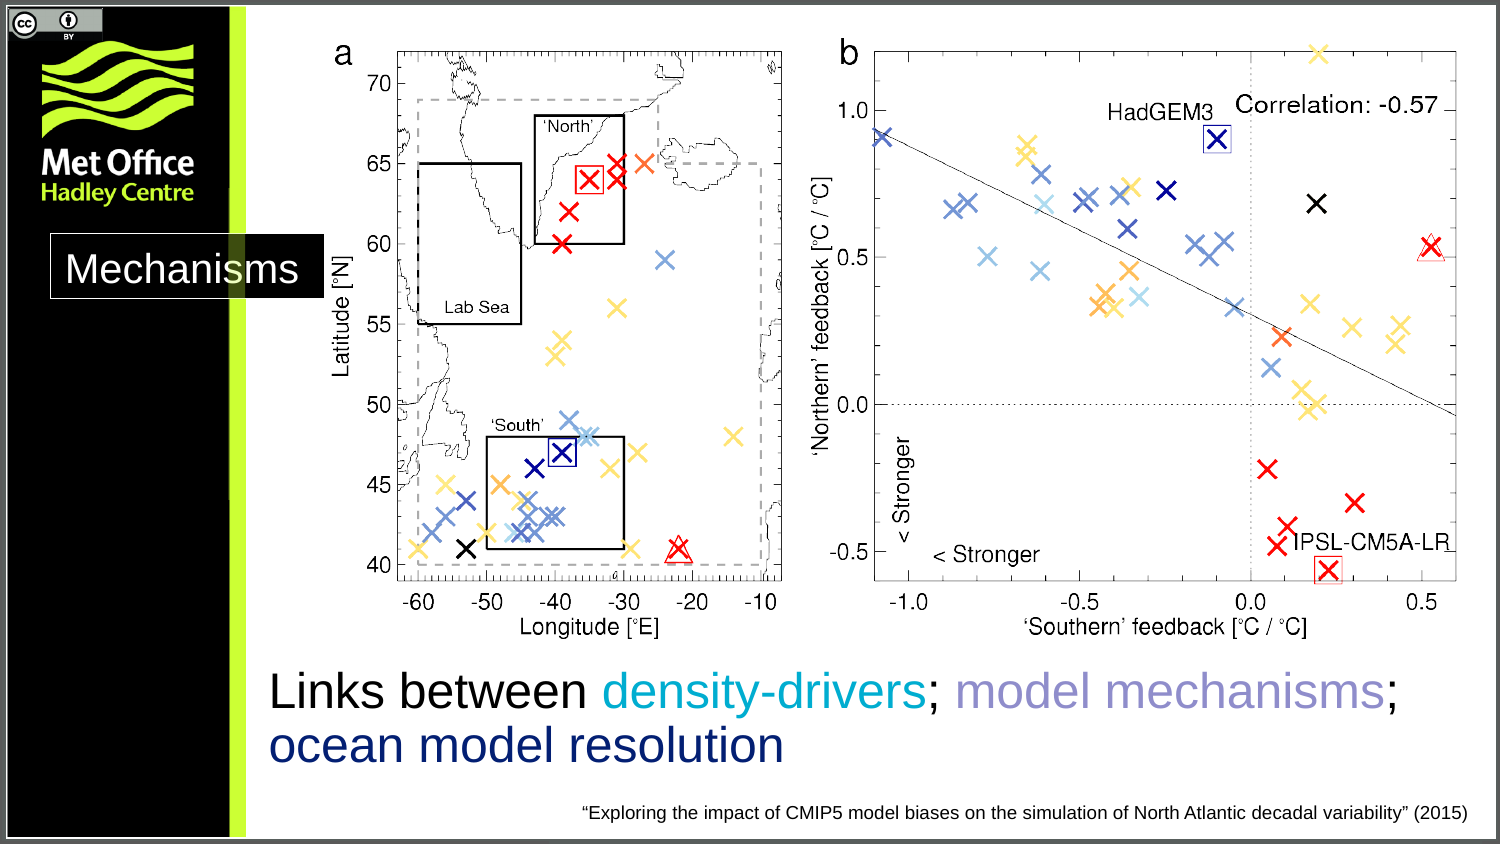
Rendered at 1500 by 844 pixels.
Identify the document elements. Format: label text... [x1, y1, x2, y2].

text_box “Exploring the impact of CMIP5 model biases on the simulation of North Atlantic decadal variability” (2015) [549, 794, 1483, 844]
text_box Mechanisms [246, 233, 311, 299]
picture [2, 2, 1498, 841]
list Links between density-drivers; model mechanisms; ocean model resolution [253, 658, 1447, 793]
text_box Mechanisms [50, 233, 228, 299]
